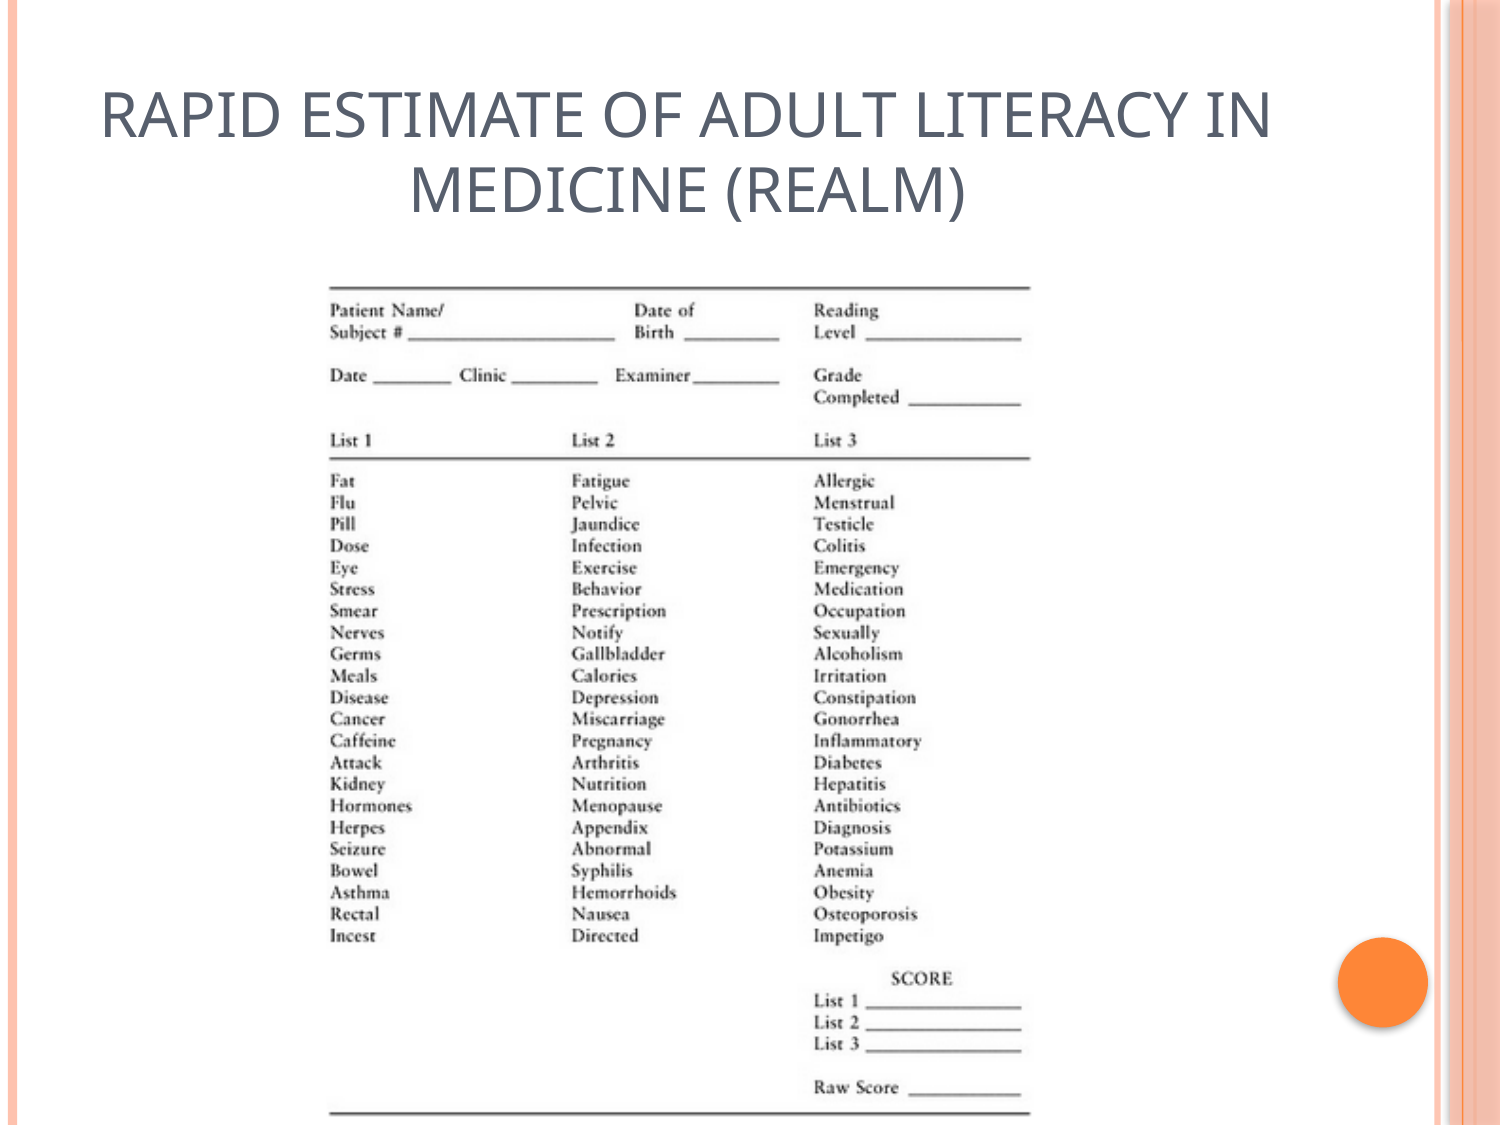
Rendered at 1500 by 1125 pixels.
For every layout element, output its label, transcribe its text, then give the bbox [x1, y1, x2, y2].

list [311, 261, 1045, 1122]
title Rapid Estimate of Adult Literacy in Medicine (REALM) [75, 45, 1300, 233]
